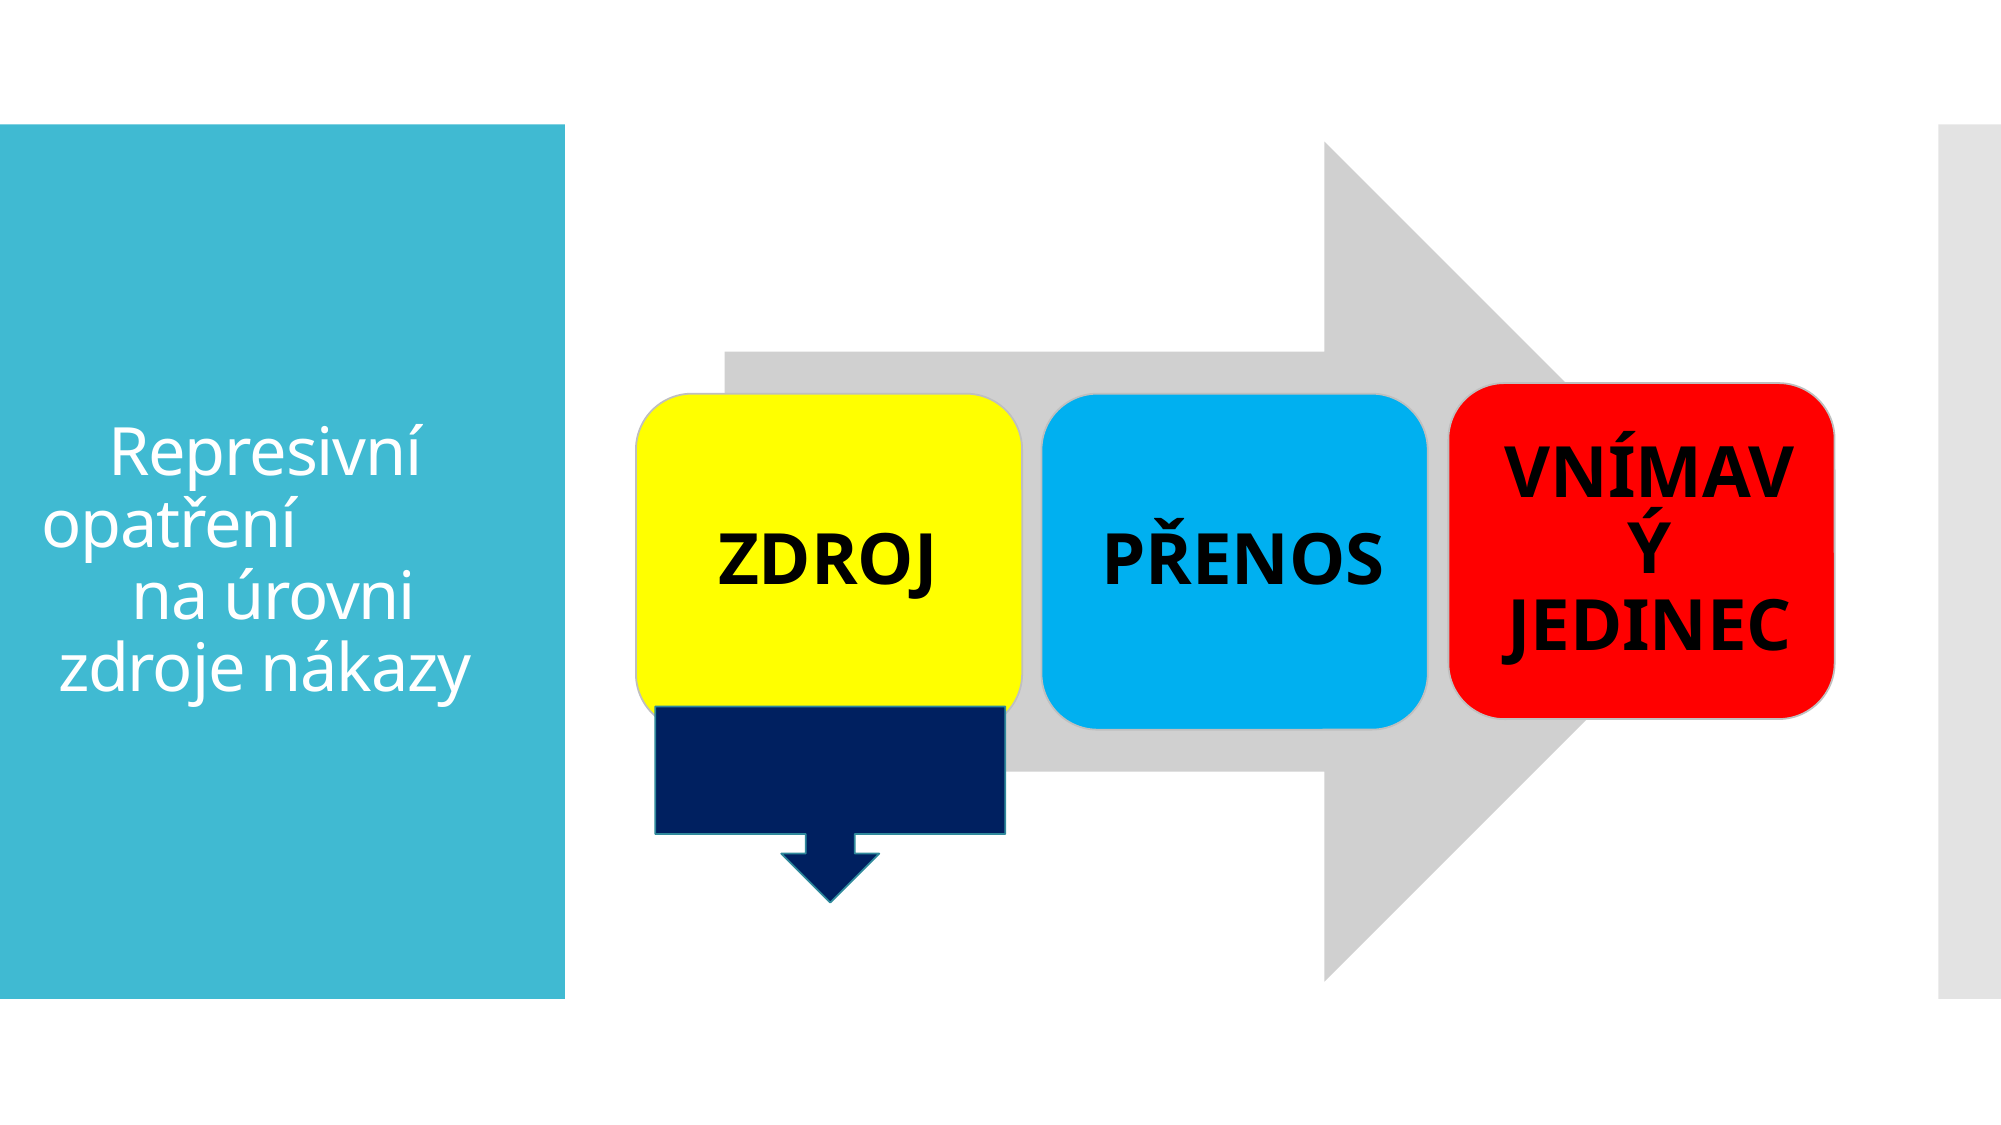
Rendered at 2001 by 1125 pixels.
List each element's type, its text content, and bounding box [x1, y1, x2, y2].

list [634, 141, 1835, 982]
title Represivní opatření na úrovni zdroje nákazy [23, 184, 507, 940]
